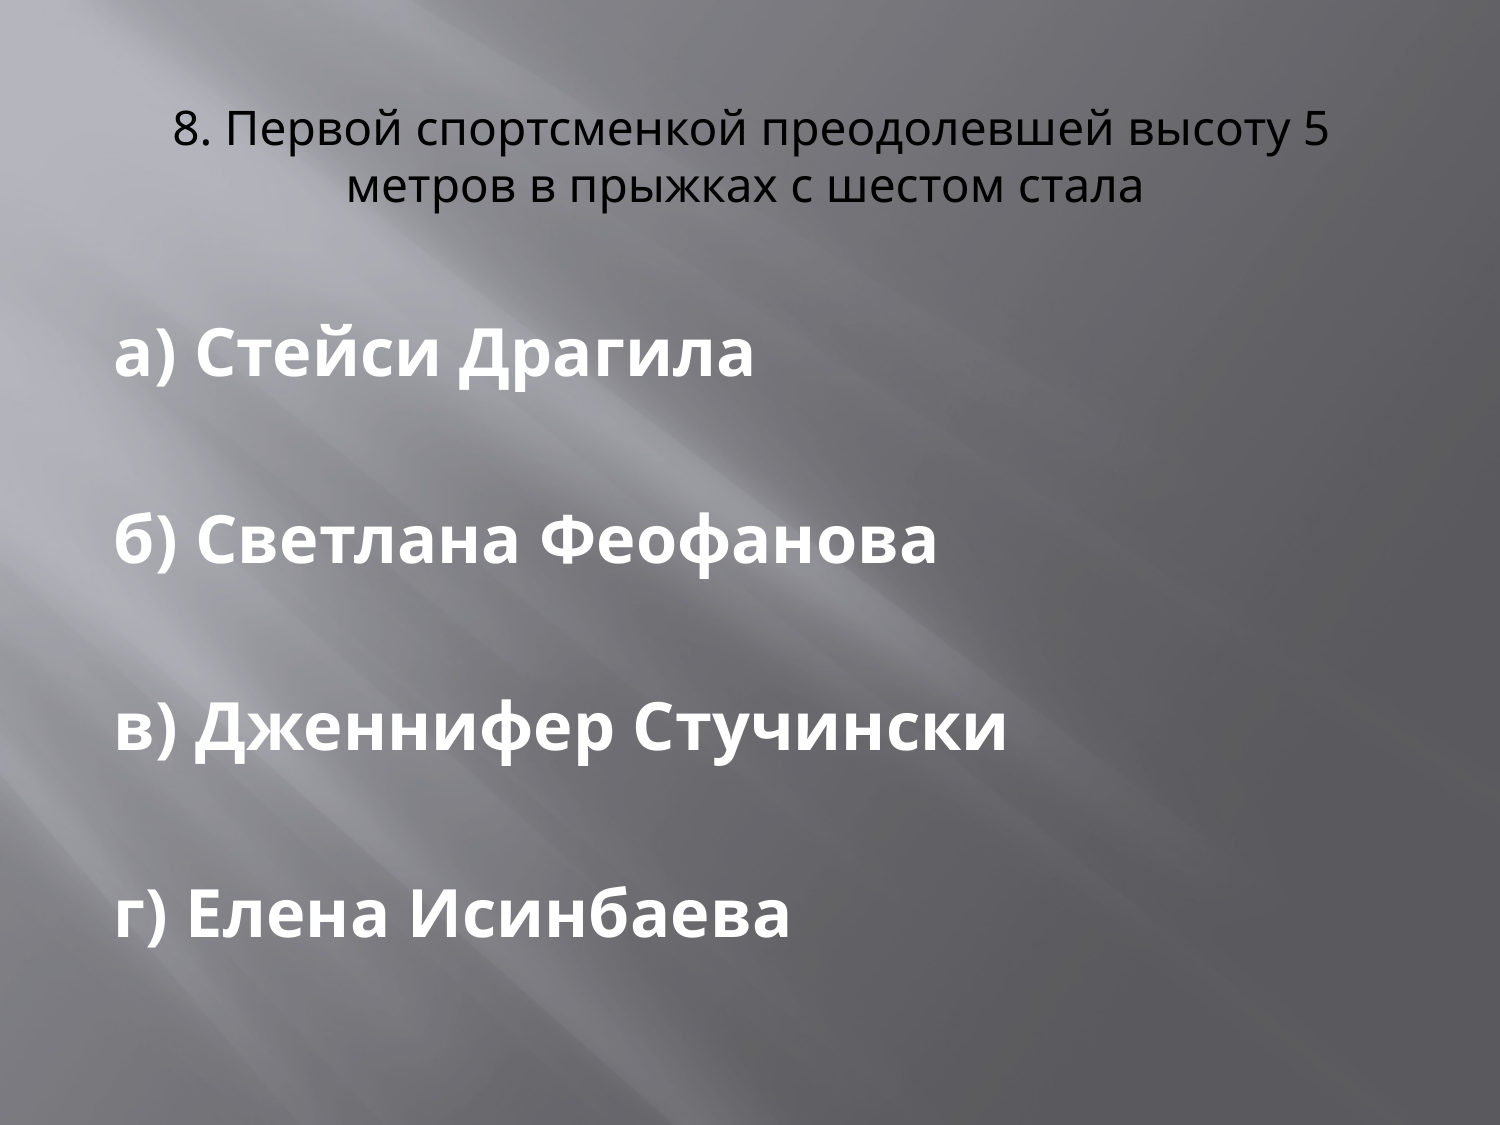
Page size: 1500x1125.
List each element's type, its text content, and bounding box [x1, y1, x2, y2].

title 8. Первой спортсменкой преодолевшей высоту 5 метров в прыжках с шестом стала [76, 90, 1427, 278]
list а) Стейси Драгила б) Светлана Феофанова в) Дженнифер Стучински г) Елена Исинбаева [76, 302, 1427, 1076]
